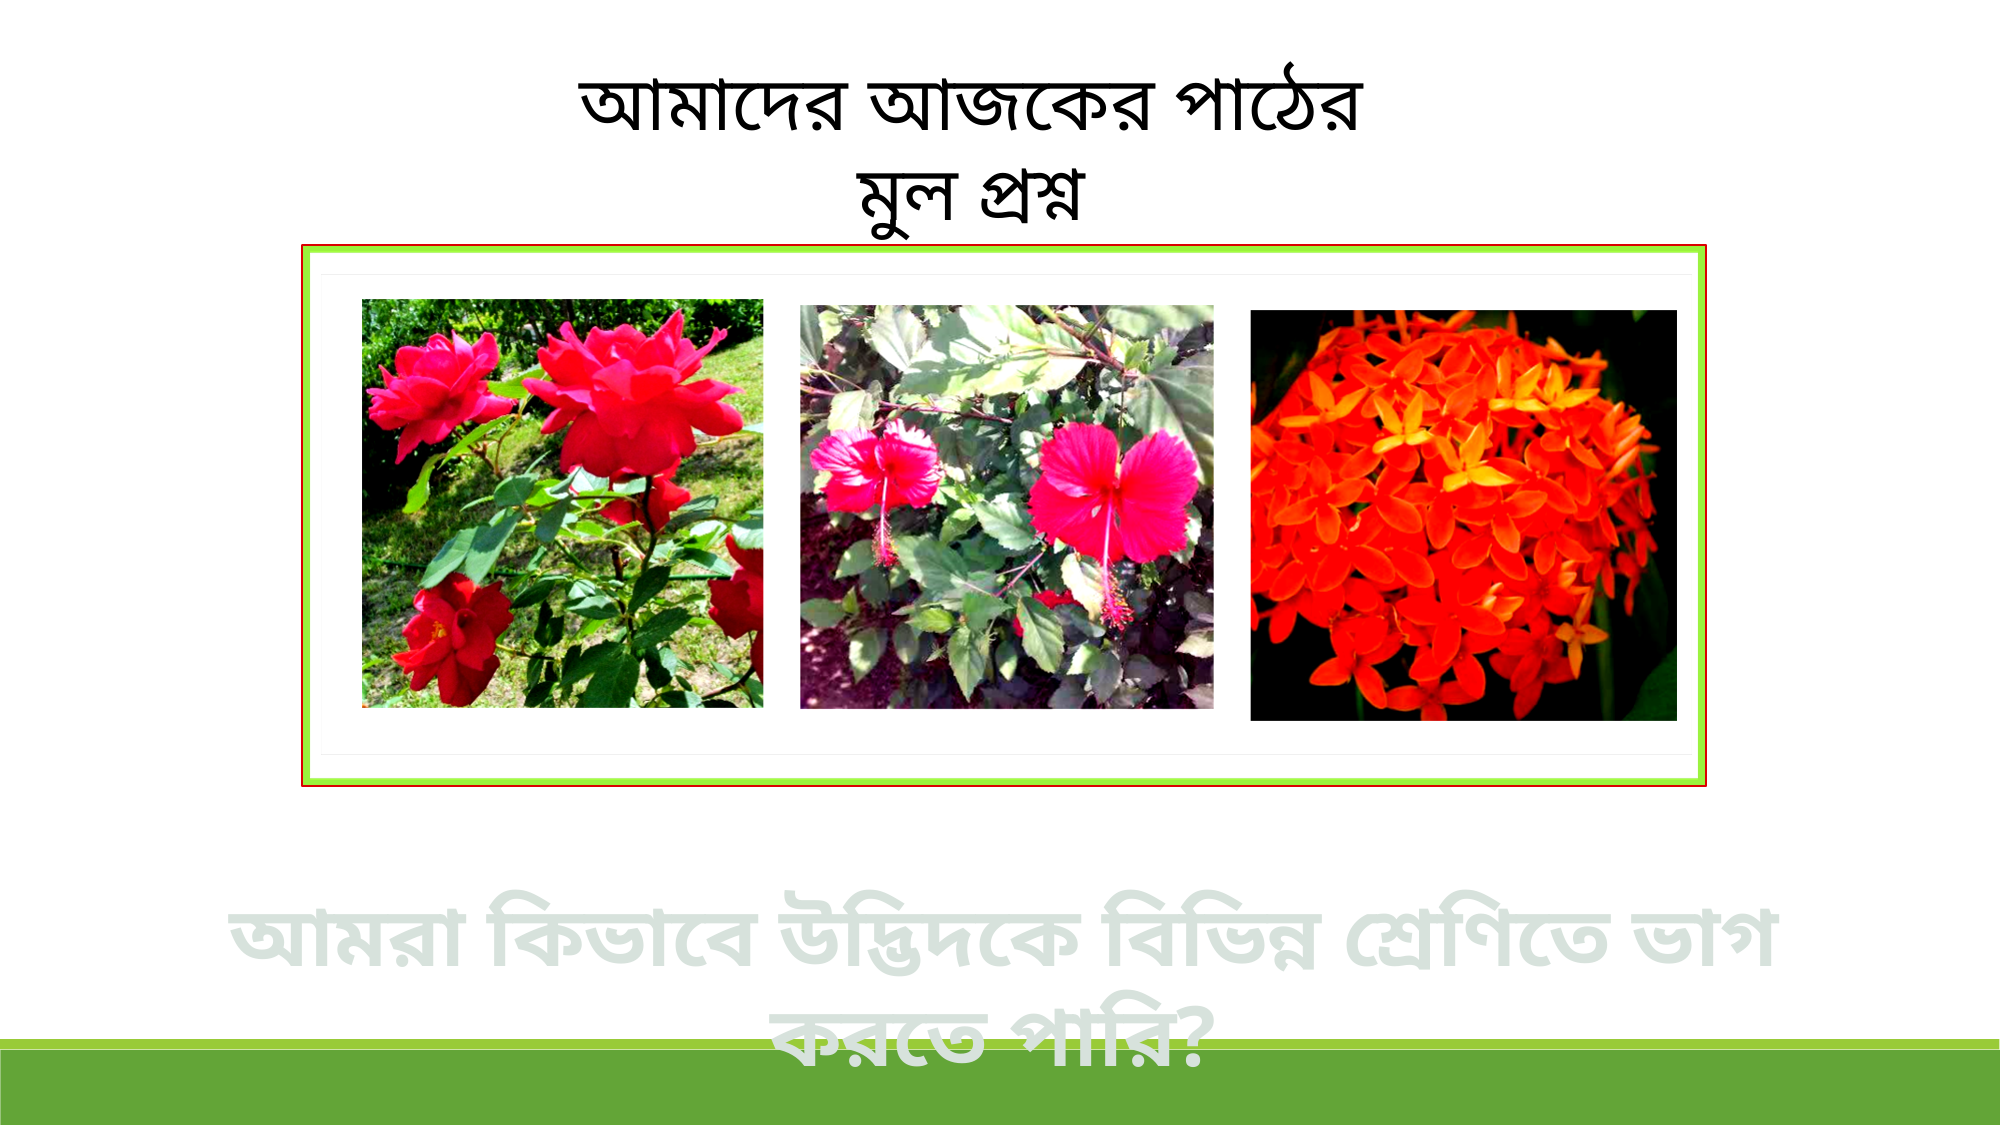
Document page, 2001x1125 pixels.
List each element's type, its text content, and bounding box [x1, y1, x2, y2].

picture [300, 243, 1708, 787]
text_box আমাদের আজকের পাঠের মুল প্রশ্ন [541, 48, 1401, 240]
text_box আমরা কিভাবে উদ্ভিদকে বিভিন্ন শ্রেণিতে ভাগ করতে পারি? [130, 875, 1878, 1091]
